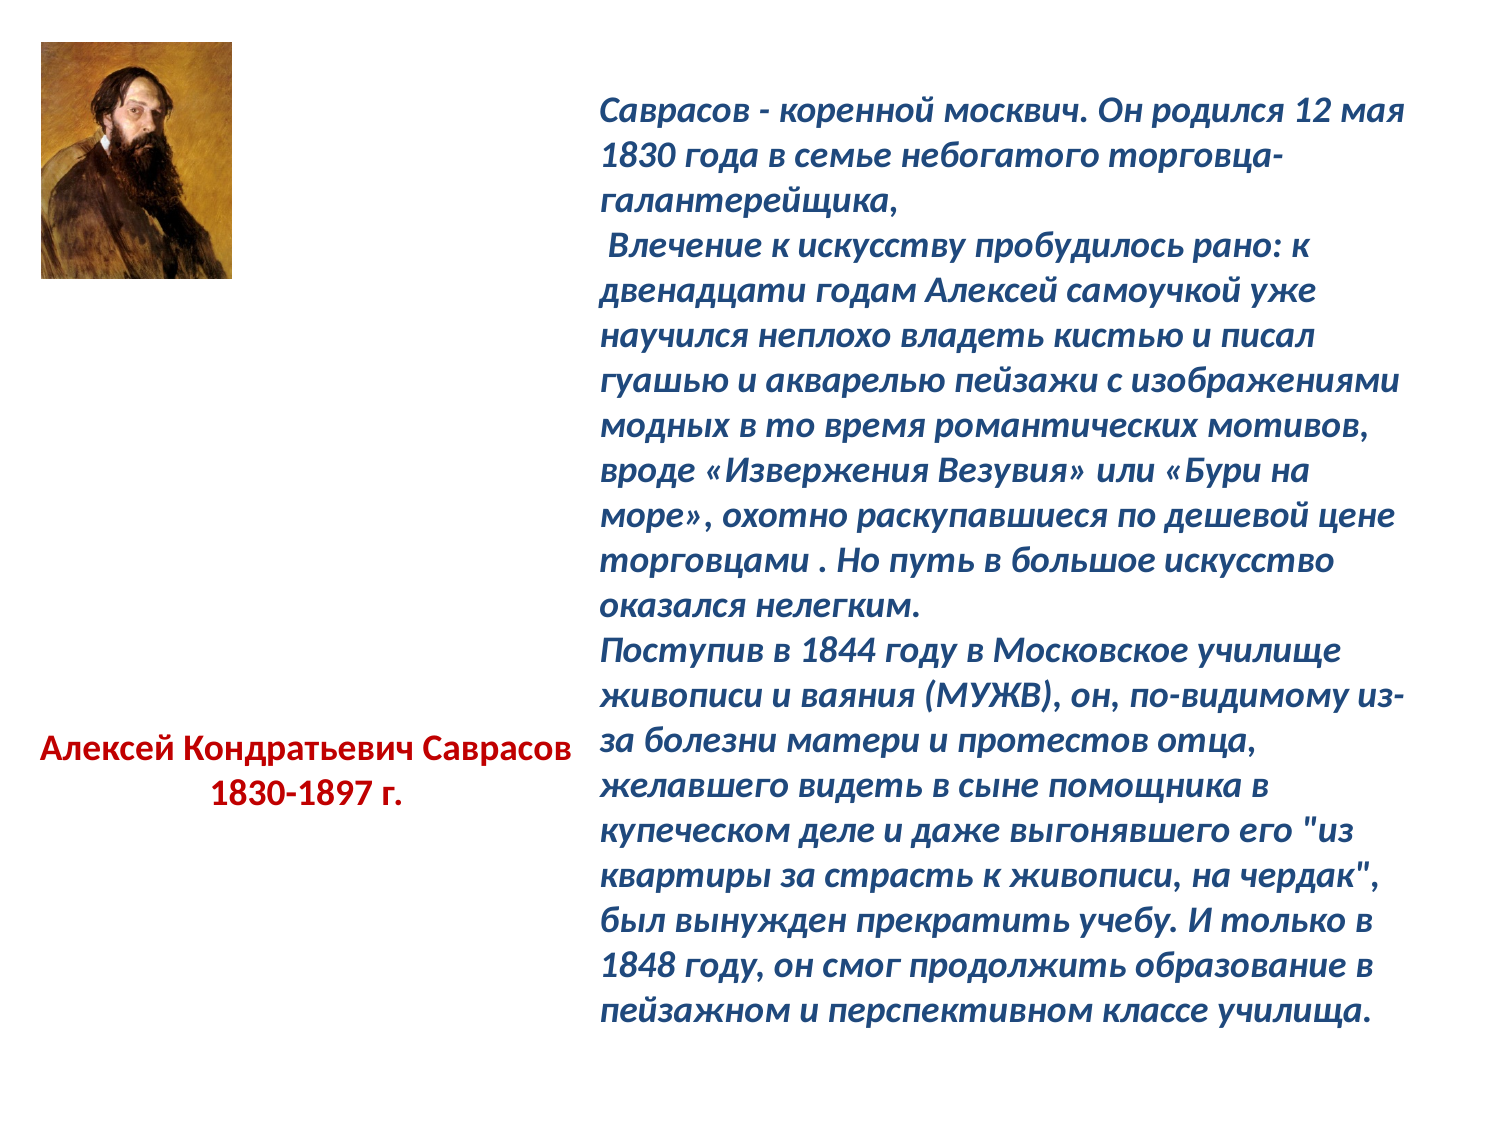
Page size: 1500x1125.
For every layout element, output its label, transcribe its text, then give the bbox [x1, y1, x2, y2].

text_box Саврасов - коренной москвич. Он родился 12 мая 1830 года в семье небогатого торговца-галантерейщика, Влечение к искусству пробудилось рано: к двенадцати годам Алексей самоучкой уже научился неплохо владеть кистью и писал гуашью и акварелью пейзажи с изображениями модных в то время романтических мотивов, вроде «Извержения Везувия» или «Бури на море», охотно раскупавшиеся по дешевой цене торговцами . Но путь в большое искусство оказался нелегким. Поступив в 1844 году в Московское училище живописи и ваяния (МУЖВ), он, по-видимому из-за болезни матери и протестов отца, желавшего видеть в сыне помощника в купеческом деле и даже выгонявшего его "из квартиры за страсть к живописи, на чердак", был вынужден прекратить учебу. И только в 1848 году, он смог продолжить образование в пейзажном и перспективном классе училища. [584, 78, 1447, 1038]
text_box Алексей Кондратьевич Саврасов 1830-1897 г. [25, 715, 588, 821]
picture [41, 42, 232, 280]
